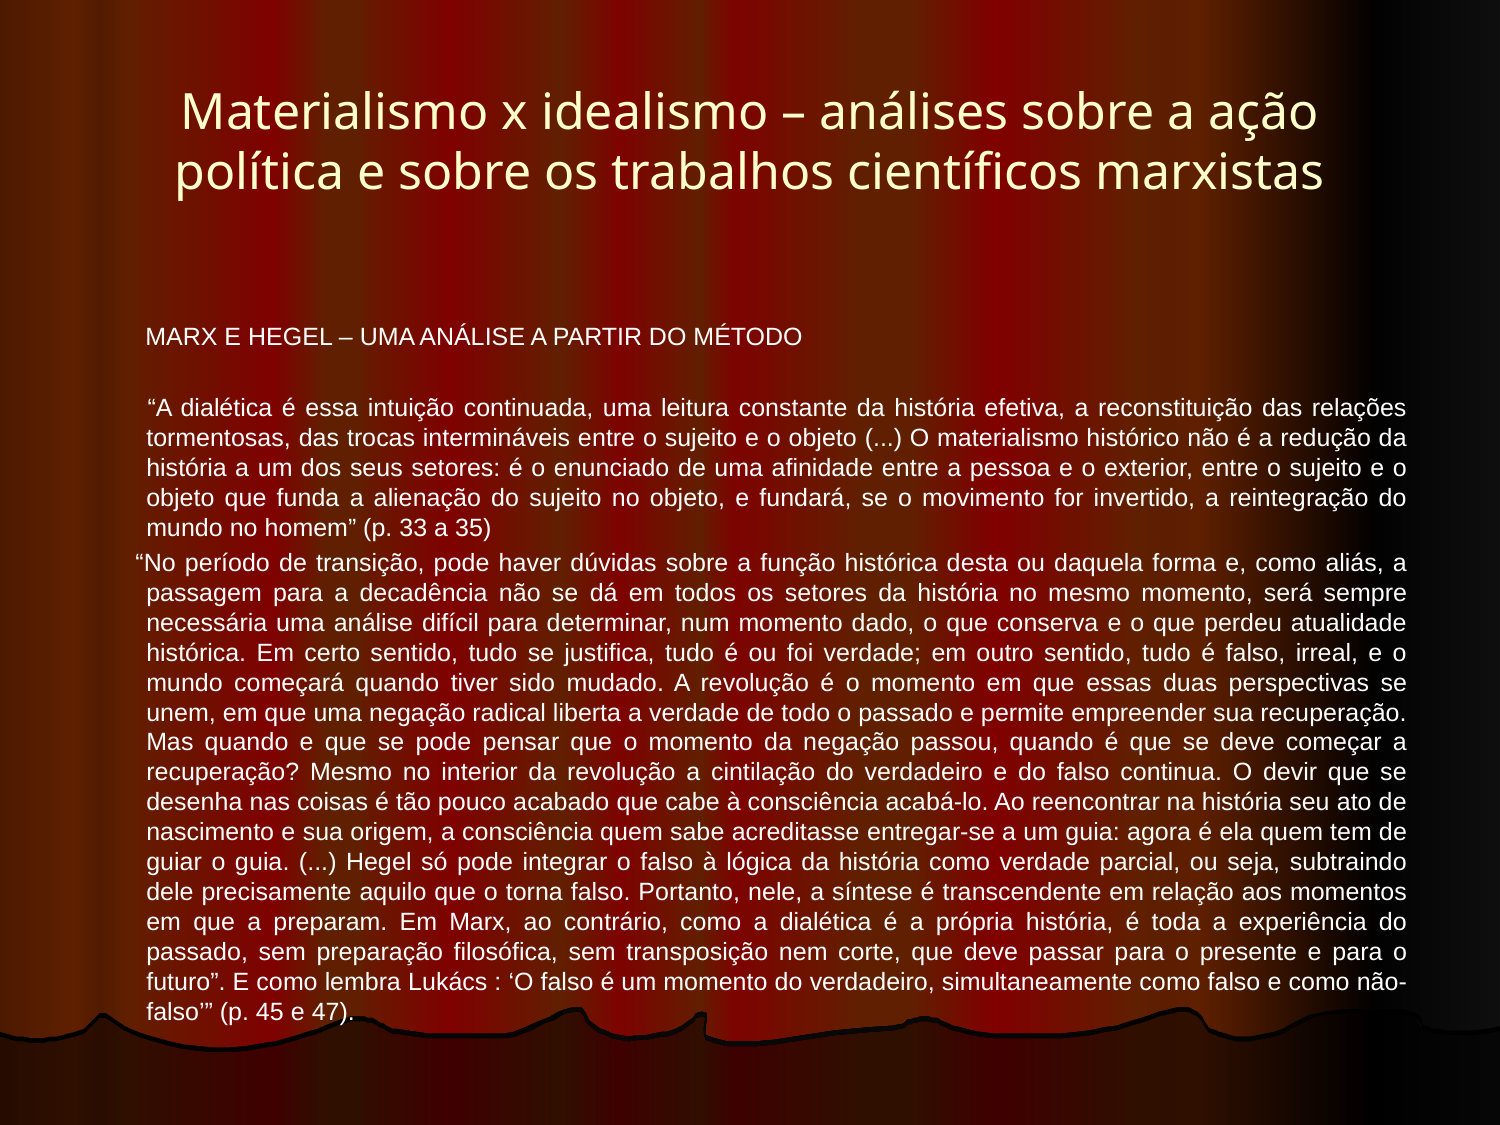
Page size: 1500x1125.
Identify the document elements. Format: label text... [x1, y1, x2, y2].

title Materialismo x idealismo – análises sobre a ação política e sobre os trabalhos científicos marxistas [74, 45, 1426, 233]
list MARX E HEGEL – UMA ANÁLISE A PARTIR DO MÉTODO “A dialética é essa intuição continuada, uma leitura constante da história efetiva, a reconstituição das relações tormentosas, das trocas intermináveis entre o sujeito e o objeto (...) O materialismo histórico não é a redução da história a um dos seus setores: é o enunciado de uma afinidade entre a pessoa e o exterior, entre o sujeito e o objeto que funda a alienação do sujeito no objeto, e fundará, se o movimento for invertido, a reintegração do mundo no homem” (p. 33 a 35) “No período de transição, pode haver dúvidas sobre a função histórica desta ou daquela forma e, como aliás, a passagem para a decadência não se dá em todos os setores da história no mesmo momento, será sempre necessária uma análise difícil para determinar, num momento dado, o que conserva e o que perdeu atualidade histórica. Em certo sentido, tudo se justifica, tudo é ou foi verdade; em outro sentido, tudo é falso, irreal, e o mundo começará quando tiver sido mudado. A revolução é o momento em que essas duas perspectivas se unem, em que uma negação radical liberta a verdade de todo o passado e permite empreender sua recuperação. Mas quando e que se pode pensar que o momento da negação passou, quando é que se deve começar a recuperação? Mesmo no interior da revolução a cintilação do verdadeiro e do falso continua. O devir que se desenha nas coisas é tão pouco acabado que cabe à consciência acabá-lo. Ao reencontrar na história seu ato de nascimento e sua origem, a consciência quem sabe acreditasse entregar-se a um guia: agora é ela quem tem de guiar o guia. (...) Hegel só pode integrar o falso à lógica da história como verdade parcial, ou seja, subtraindo dele precisamente aquilo que o torna falso. Portanto, nele, a síntese é transcendente em relação aos momentos em que a preparam. Em Marx, ao contrário, como a dialética é a própria história, é toda a experiência do passado, sem preparação filosófica, sem transposição nem corte, que deve passar para o presente e para o futuro”. E como lembra Lukács : ‘O falso é um momento do verdadeiro, simultaneamente como falso e como não-falso’” (p. 45 e 47). [74, 262, 1426, 1006]
